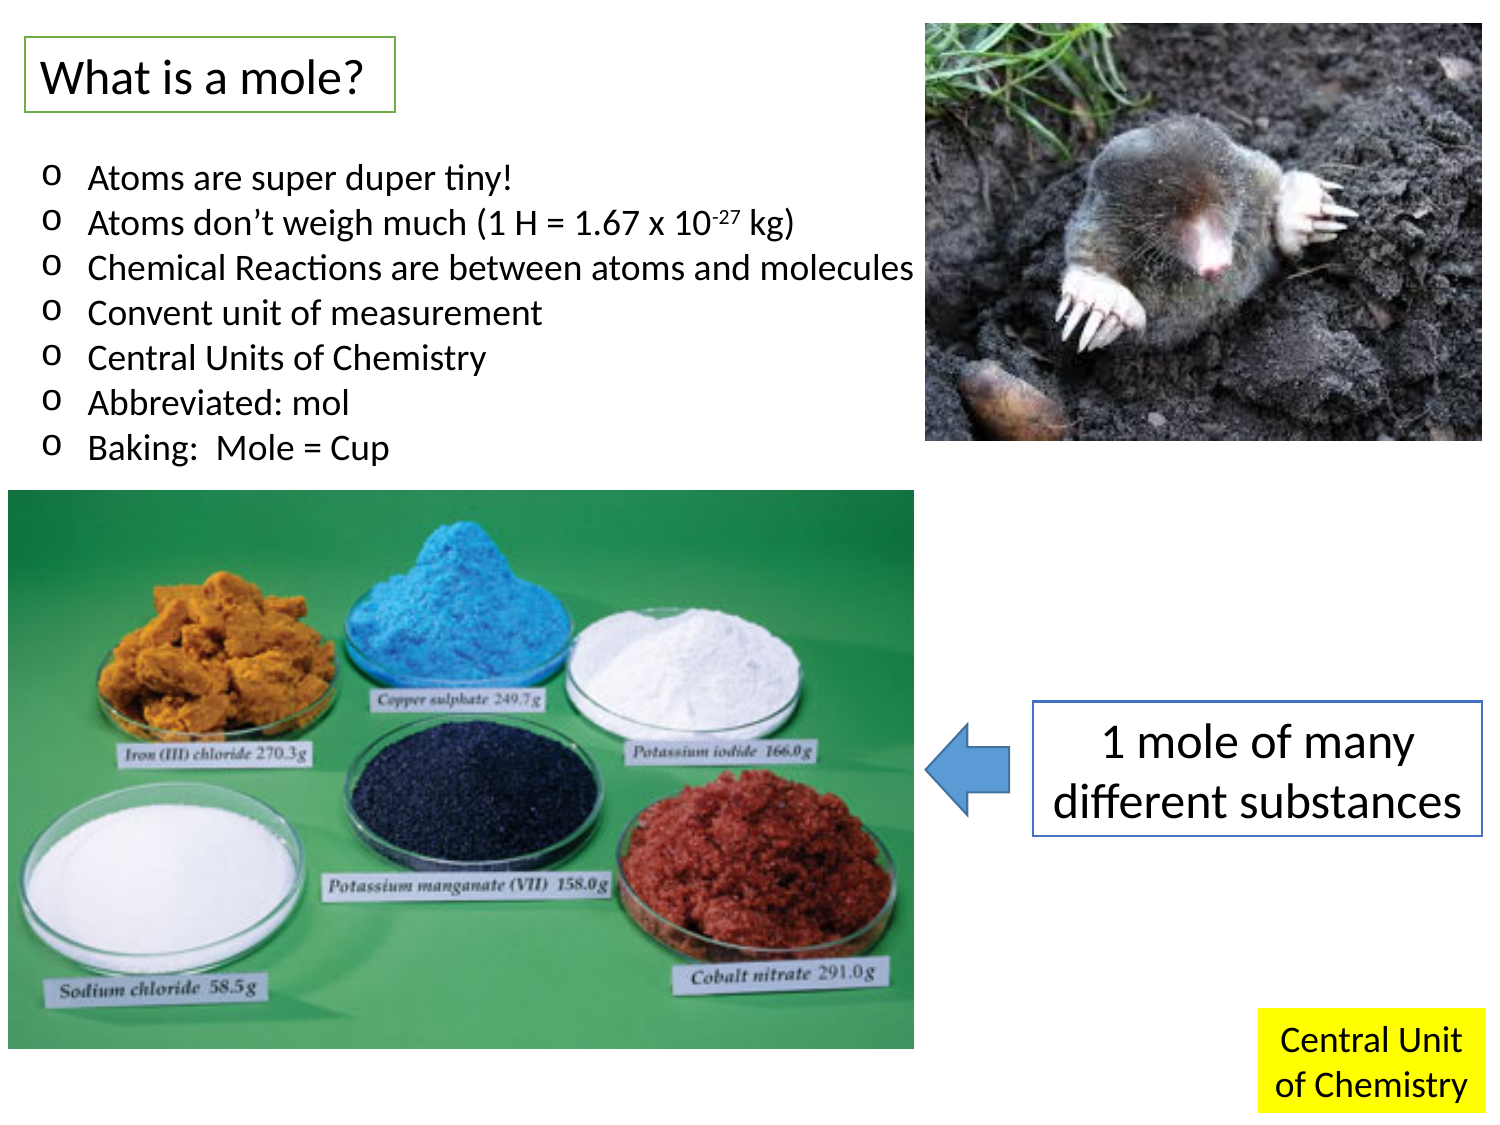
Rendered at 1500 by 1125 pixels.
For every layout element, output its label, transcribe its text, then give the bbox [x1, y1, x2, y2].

text_box Central Unit of Chemistry [1257, 1008, 1486, 1113]
text_box Atoms are super duper tiny! Atoms don’t weigh much (1 H = 1.67 x 10-27 kg) Chemical Reactions are between atoms and molecules Convent unit of measurement Central Units of Chemistry Abbreviated: mol Baking: Mole = Cup [25, 145, 931, 476]
text_box [924, 721, 1011, 818]
picture [925, 23, 1482, 441]
picture [8, 490, 914, 1049]
text_box 1 mole of many different substances [1032, 700, 1483, 837]
text_box What is a mole? [24, 36, 396, 113]
